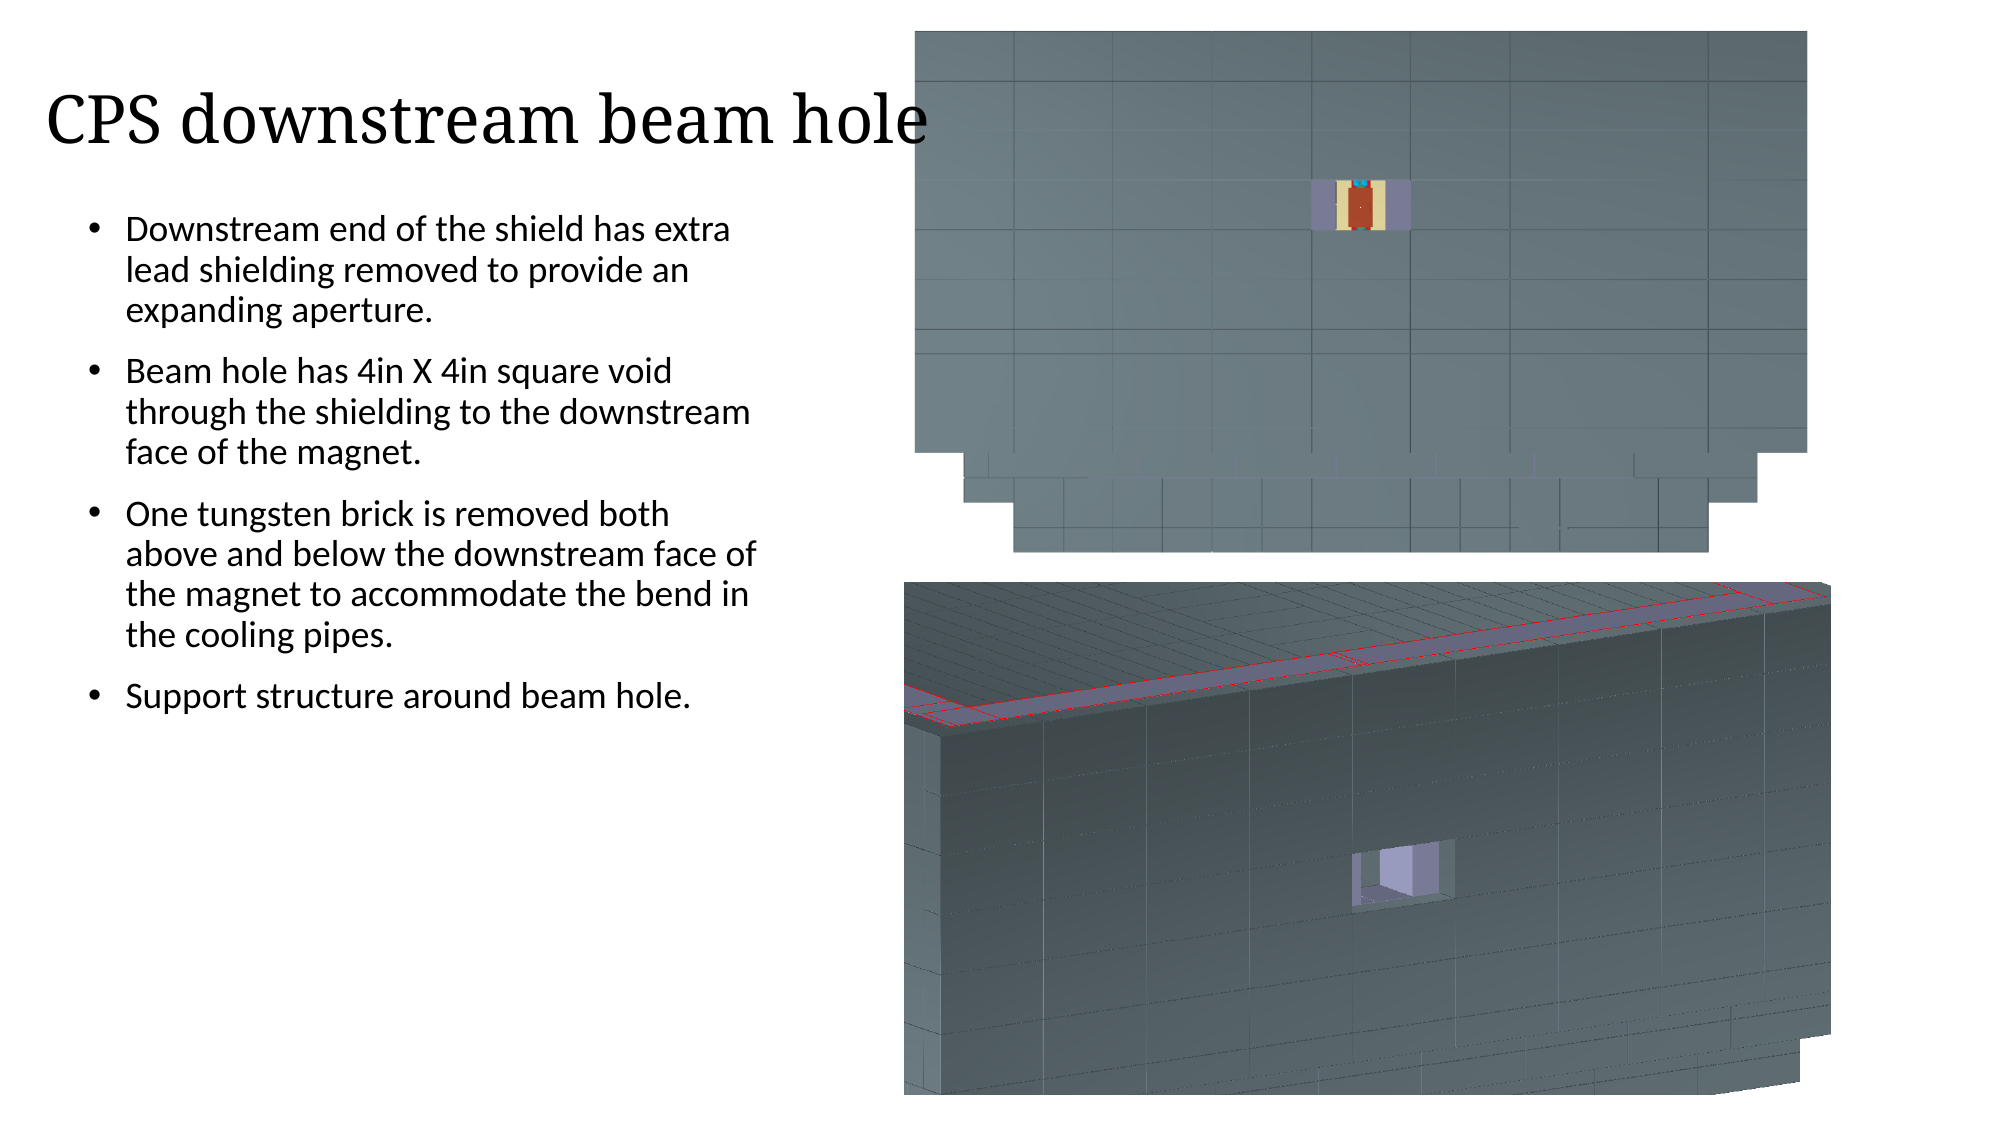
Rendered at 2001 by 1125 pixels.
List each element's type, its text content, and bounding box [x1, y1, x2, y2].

text_box CPS downstream beam hole [30, 69, 776, 165]
picture [776, 0, 1944, 1095]
list Downstream end of the shield has extra lead shielding removed to provide an expanding aperture. Beam hole has 4in X 4in square void through the shielding to the downstream face of the magnet. One tungsten brick is removed both above and below the downstream face of the magnet to accommodate the bend in the cooling pipes. Support structure around beam hole. [73, 201, 777, 924]
